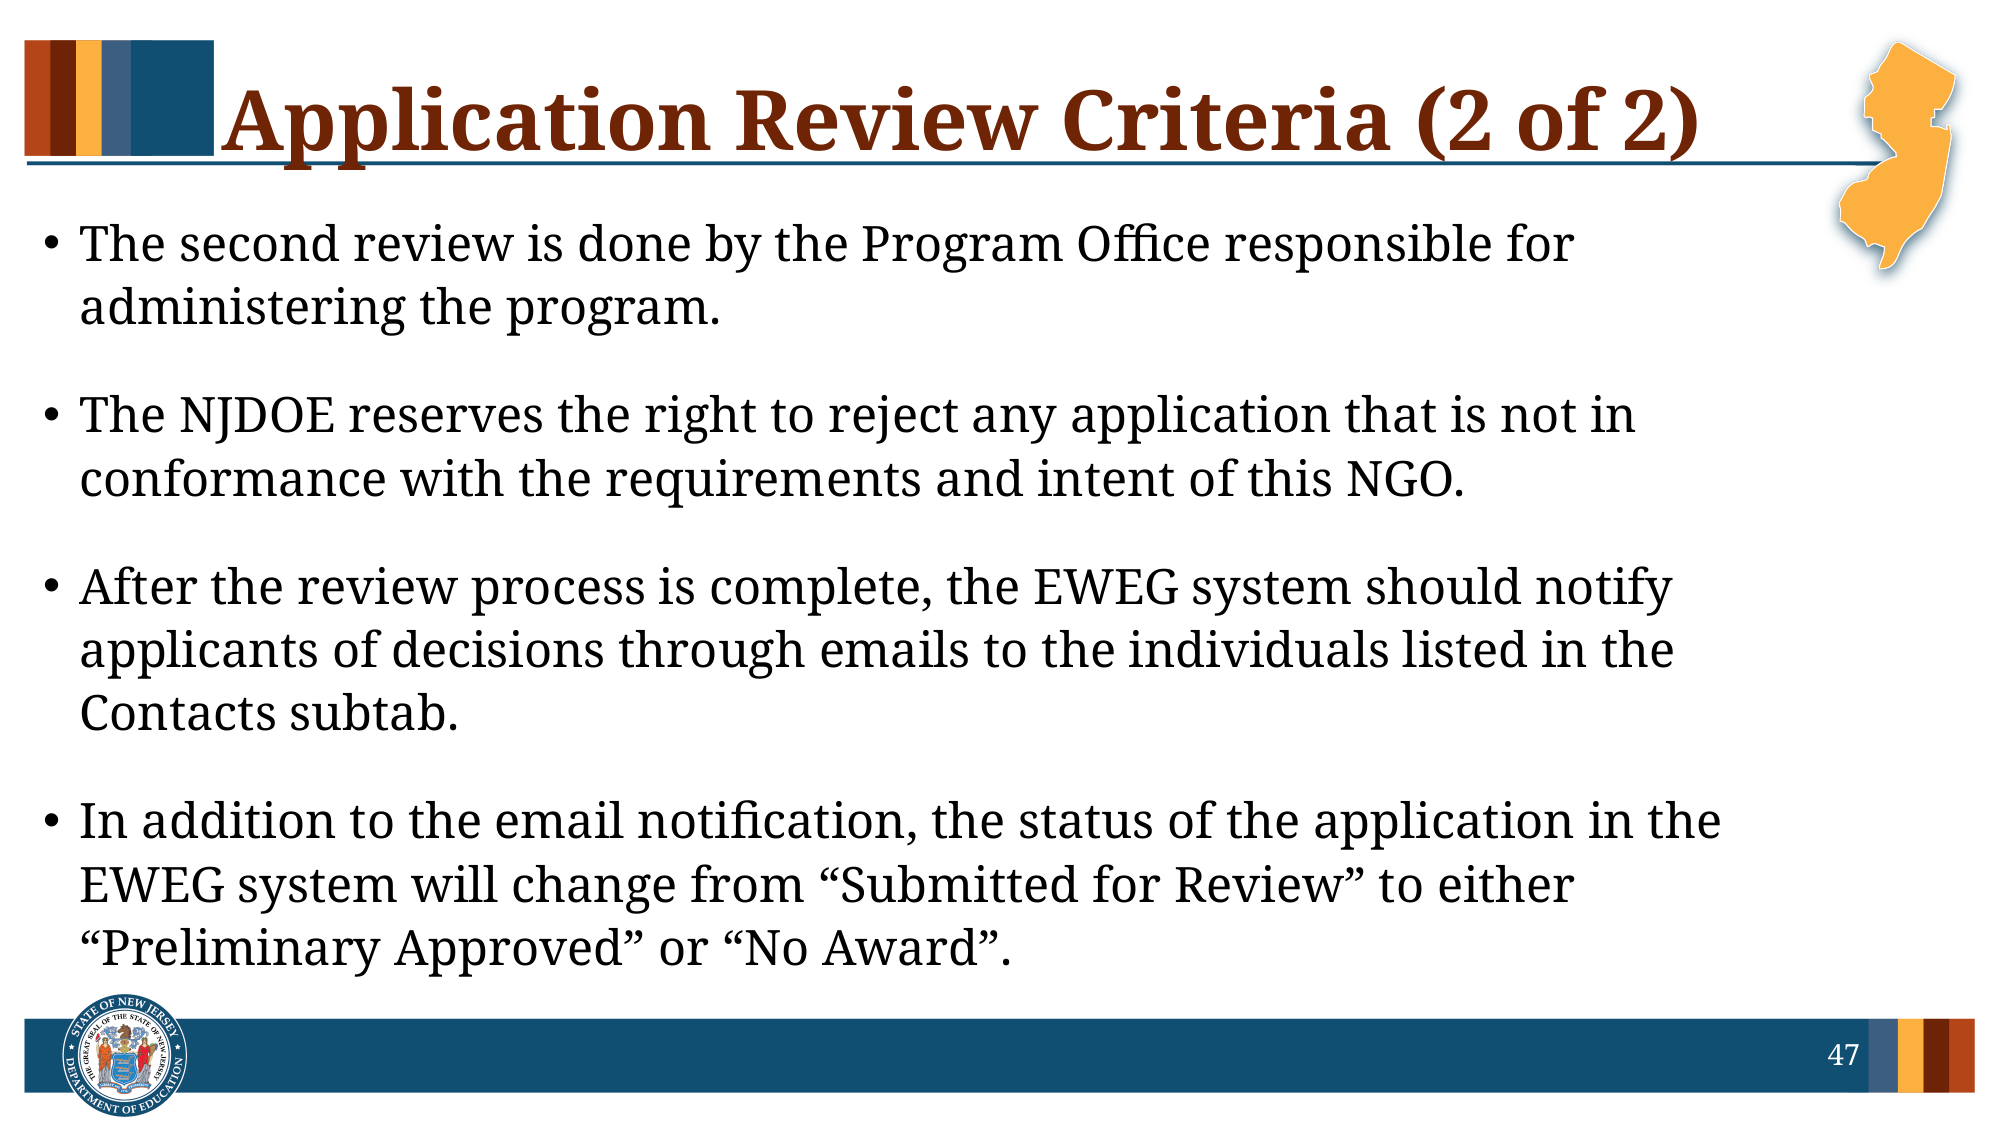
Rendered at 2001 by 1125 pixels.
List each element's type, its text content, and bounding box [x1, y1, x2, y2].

title Application Review Criteria (2 of 2) [206, 62, 1863, 185]
slide_number 47 [1425, 1026, 1876, 1087]
picture [24, 26, 1976, 295]
picture [24, 992, 1975, 1119]
list The second review is done by the Program Office responsible for administering the program. The NJDOE reserves the right to reject any application that is not in conformance with the requirements and intent of this NGO. After the review process is complete, the EWEG system should notify applicants of decisions through emails to the individuals listed in the Contacts subtab. In addition to the email notification, the status of the application in the EWEG system will change from “Submitted for Review” to either “Preliminary Approved” or “No Award”. [28, 200, 1972, 989]
